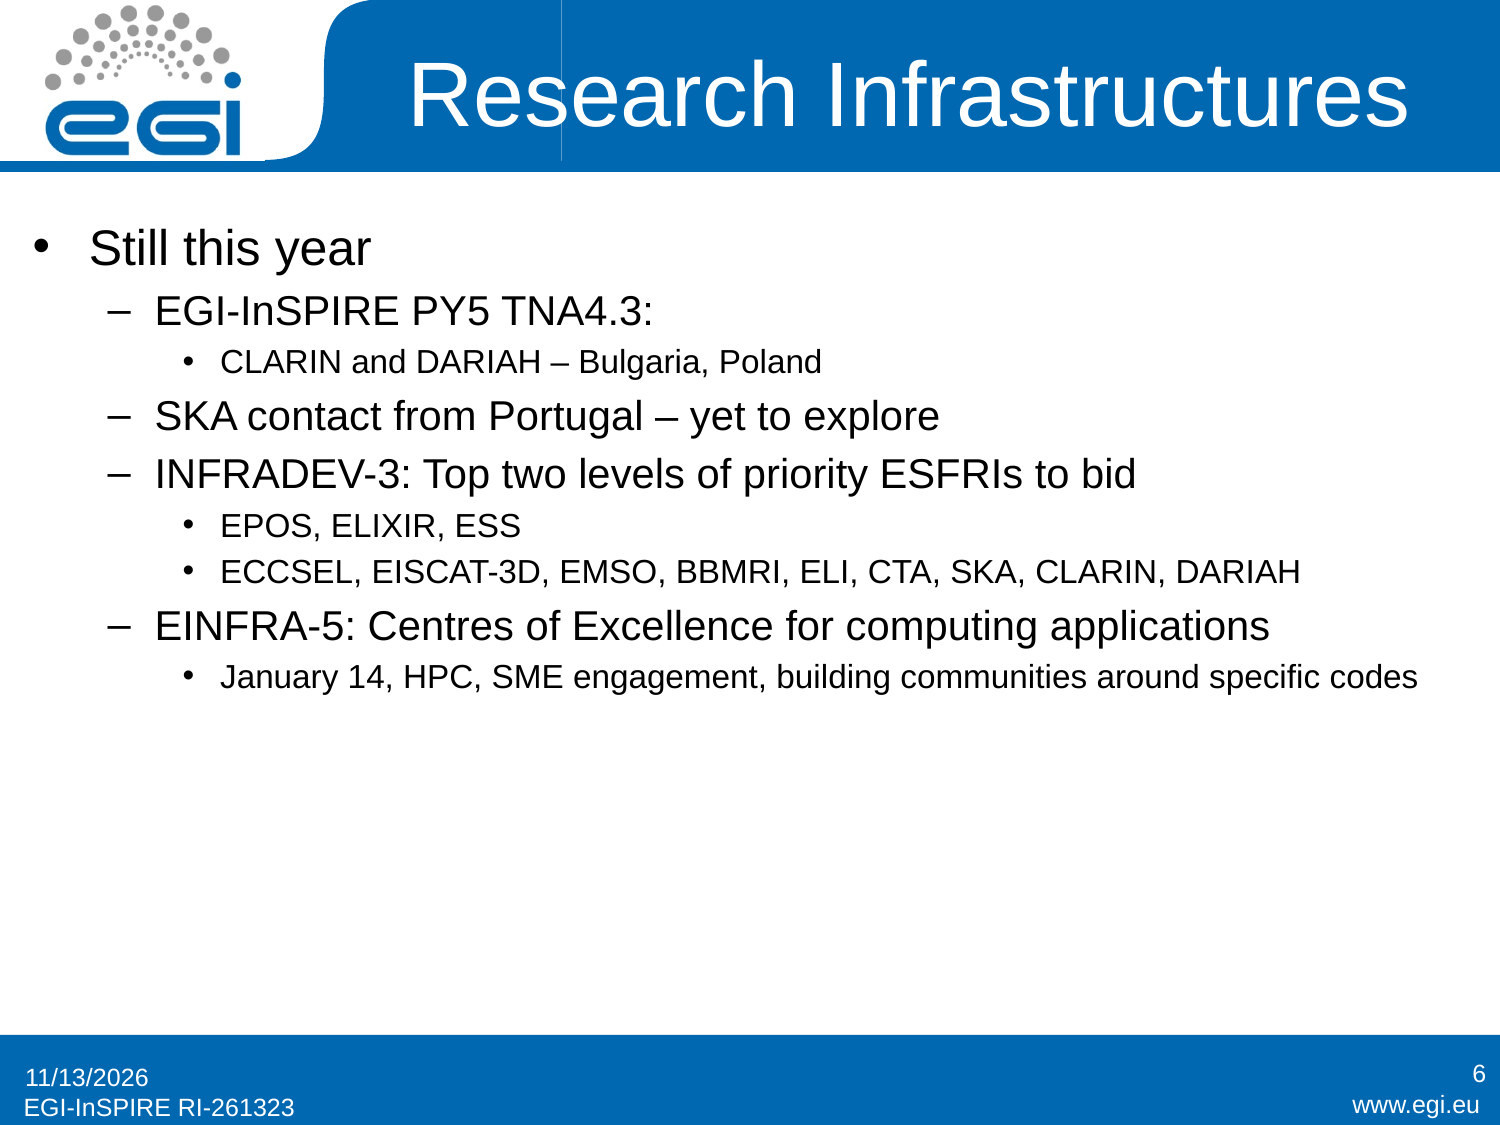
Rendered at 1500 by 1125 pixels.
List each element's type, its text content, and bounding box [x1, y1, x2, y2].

picture [0, 0, 265, 161]
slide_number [10, 1046, 361, 1106]
title Research Infrastructures [348, 19, 1471, 161]
slide_number 6 [1151, 1042, 1500, 1103]
list Still this year EGI-InSPIRE PY5 TNA4.3: CLARIN and DARIAH – Bulgaria, Poland SKA contact from Portugal – yet to explore INFRADEV-3: Top two levels of priority ESFRIs to bid EPOS, ELIXIR, ESS ECCSEL, EISCAT-3D, EMSO, BBMRI, ELI, CTA, SKA, CLARIN, DARIAH EINFRA-5: Centres of Excellence for computing applications January 14, HPC, SME engagement, building communities around specific codes [17, 208, 1459, 951]
